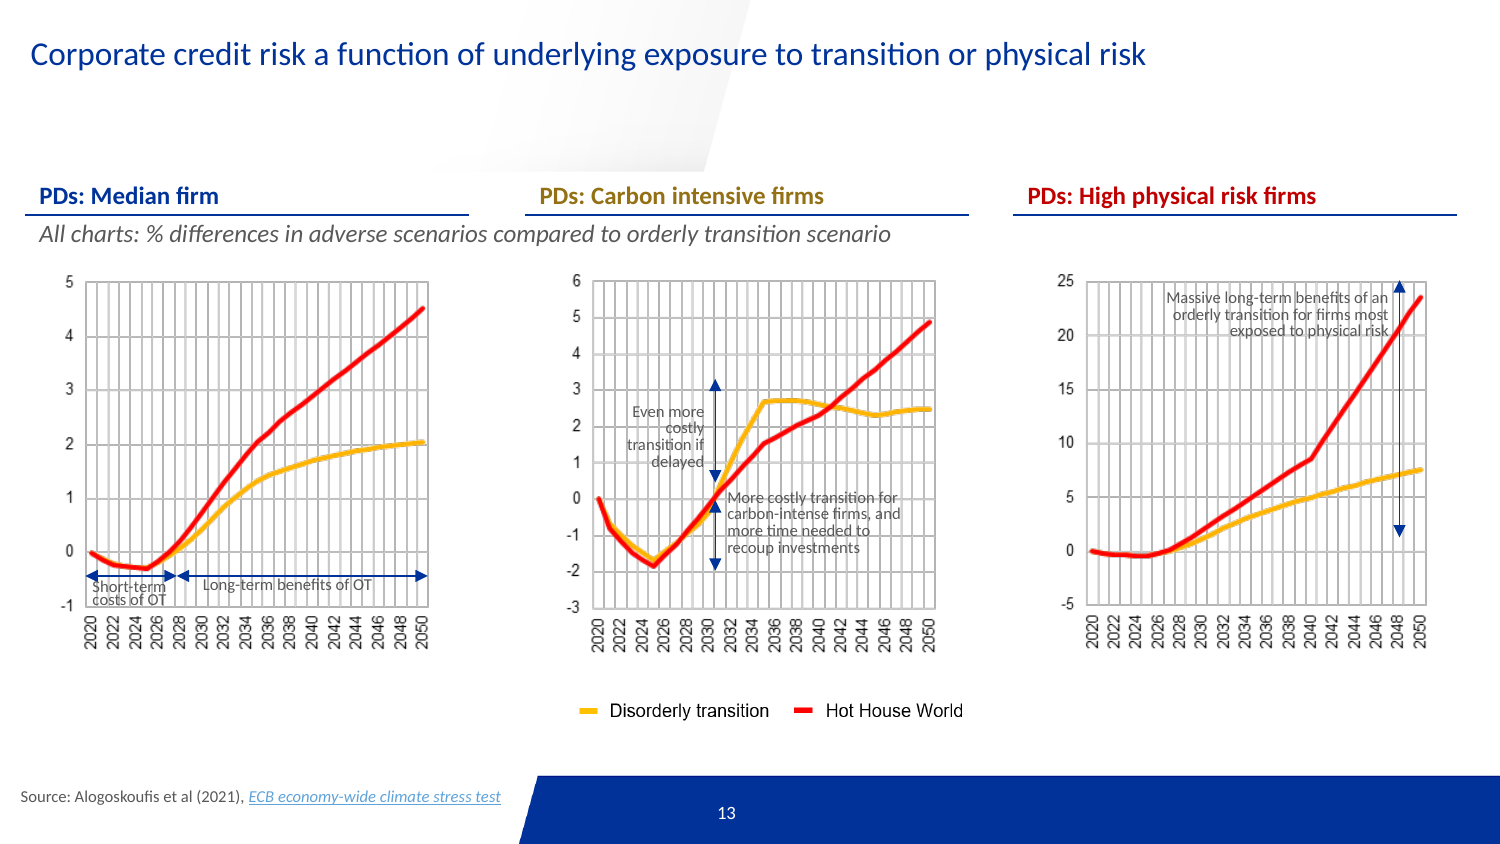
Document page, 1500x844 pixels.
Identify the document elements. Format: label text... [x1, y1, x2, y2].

text_box All charts: % differences in adverse scenarios compared to orderly transition scenario [24, 210, 1457, 256]
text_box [1012, 172, 1470, 218]
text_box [24, 172, 482, 218]
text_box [56, 273, 450, 654]
text_box Source: Alogoskoufis et al (2021), ECB economy-wide climate stress test [5, 778, 1431, 844]
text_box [524, 172, 982, 218]
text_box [563, 273, 957, 656]
title Corporate credit risk a function of underlying exposure to transition or physical risk [30, 13, 1441, 118]
picture [0, 0, 1500, 844]
